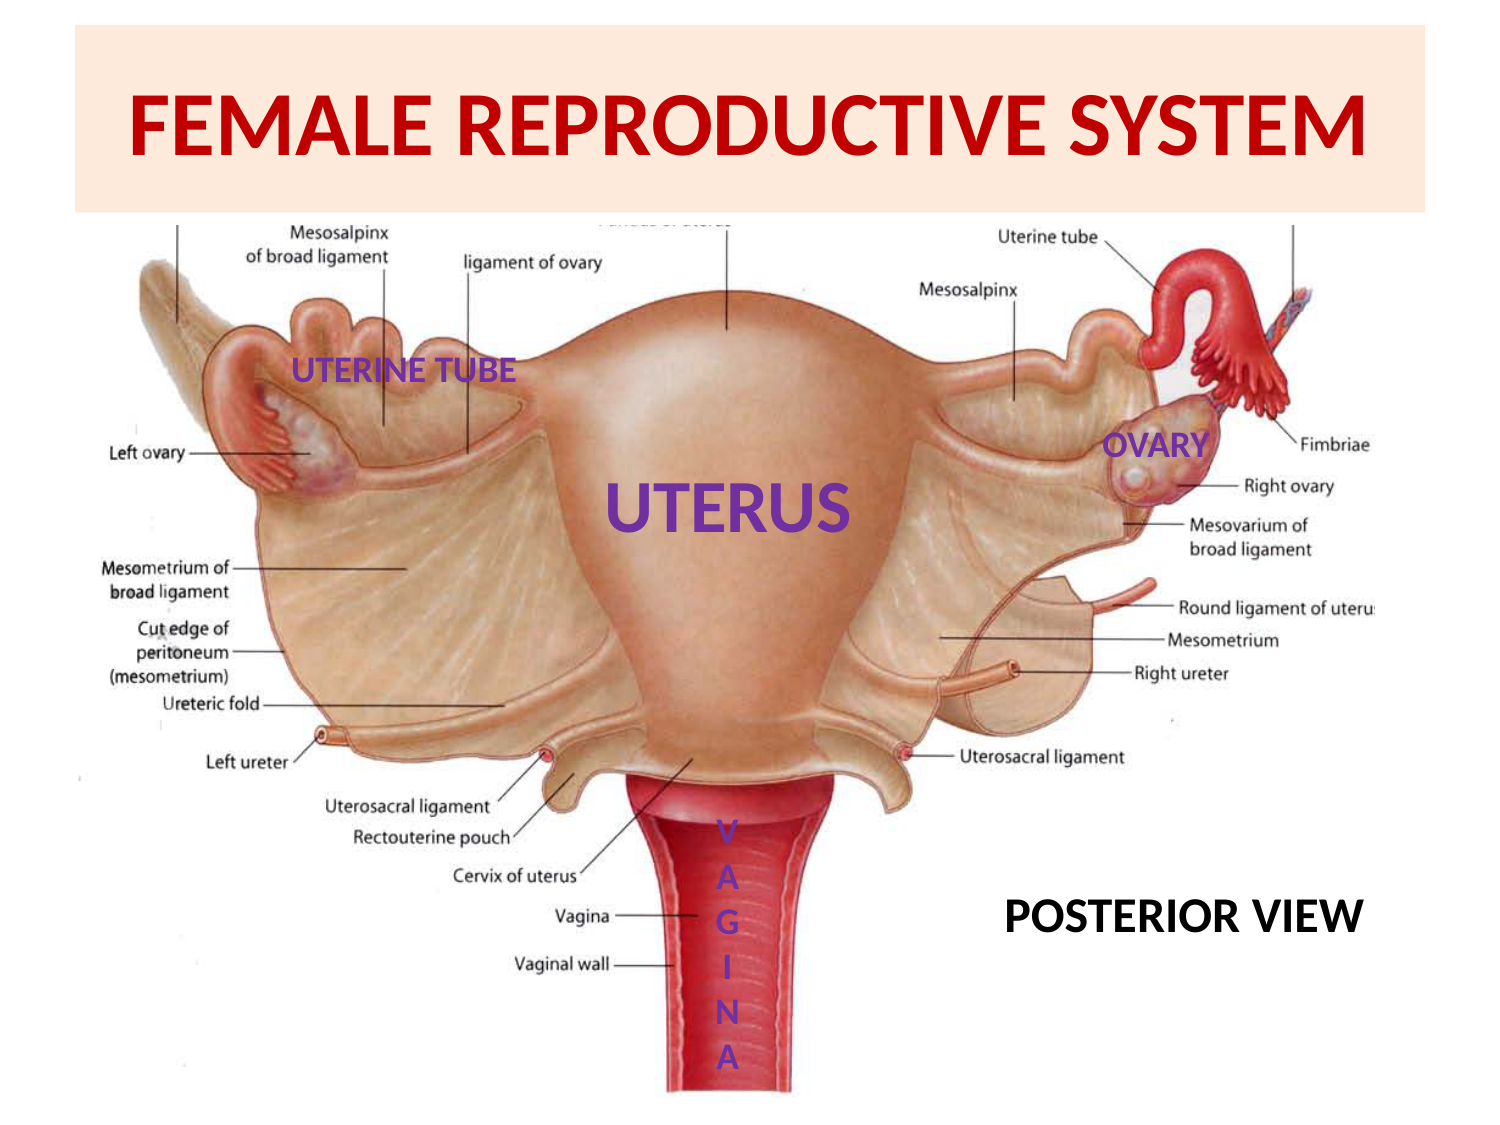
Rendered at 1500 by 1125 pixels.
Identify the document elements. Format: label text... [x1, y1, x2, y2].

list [74, 224, 1376, 1101]
title FEMALE REPRODUCTIVE SYSTEM [75, 24, 1425, 213]
